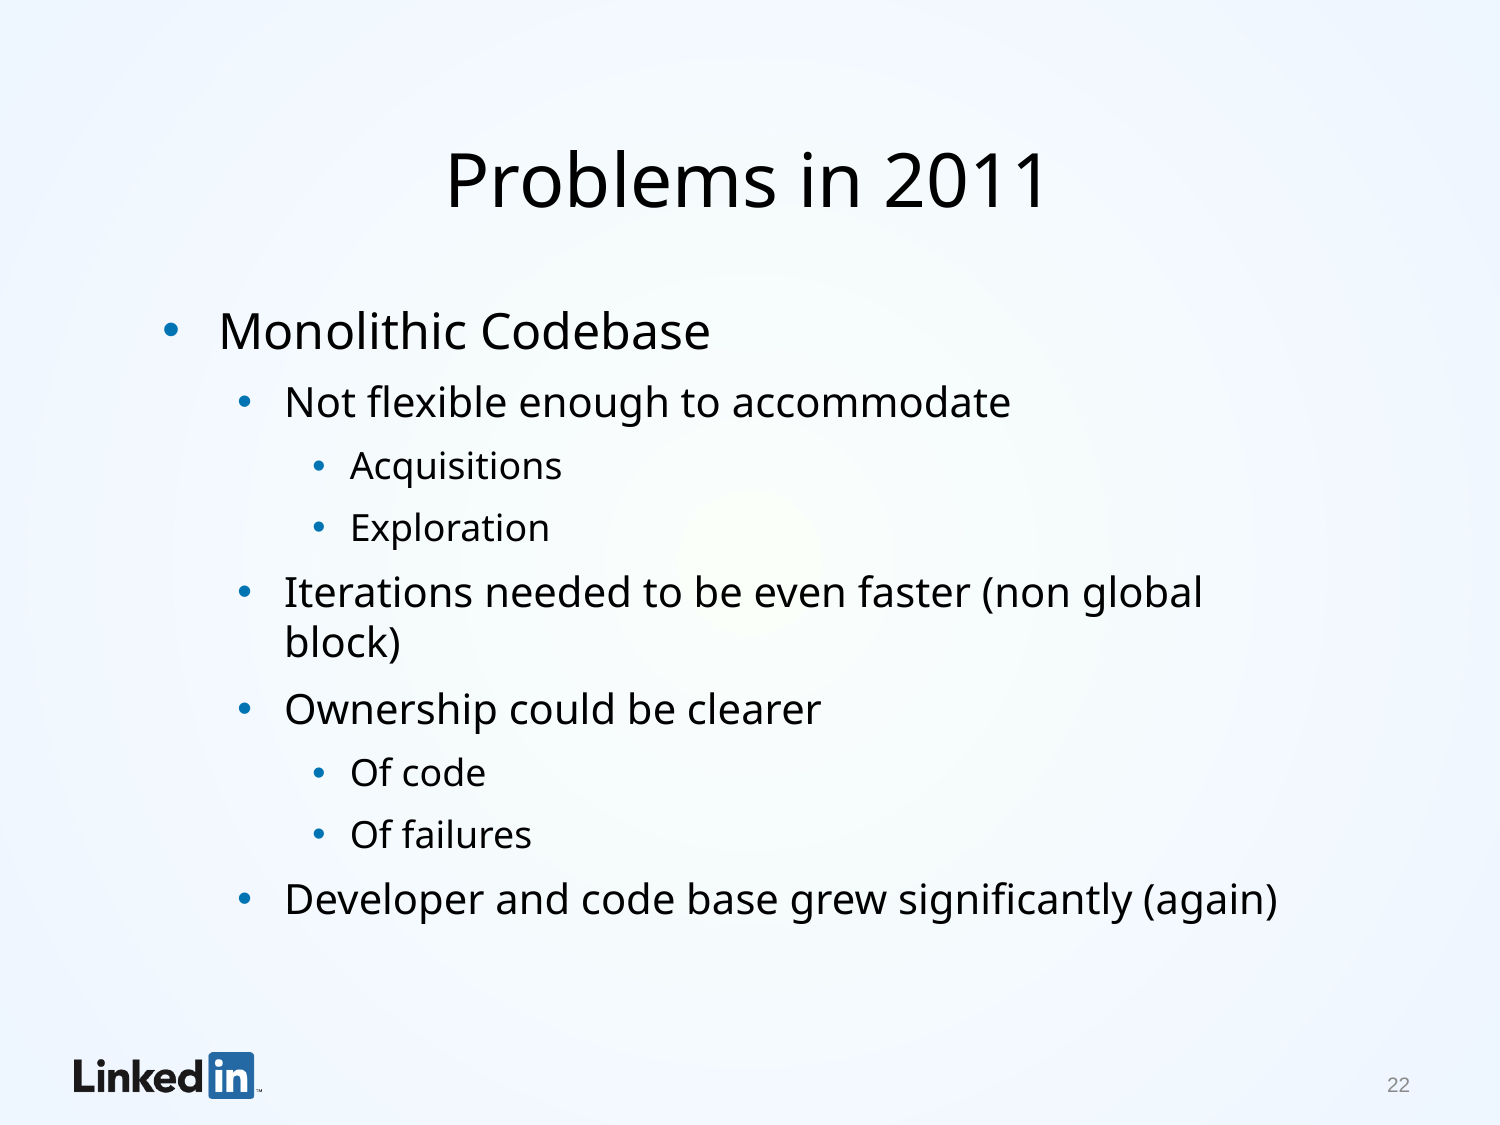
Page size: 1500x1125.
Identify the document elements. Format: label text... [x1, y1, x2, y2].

slide_number 22 [1074, 1053, 1425, 1114]
title Problems in 2011 [75, 94, 1425, 260]
list Monolithic Codebase Not flexible enough to accommodate Acquisitions Exploration Iterations needed to be even faster (non global block) Ownership could be clearer Of code Of failures Developer and code base grew significantly (again) [162, 291, 1338, 937]
picture [74, 1052, 262, 1099]
